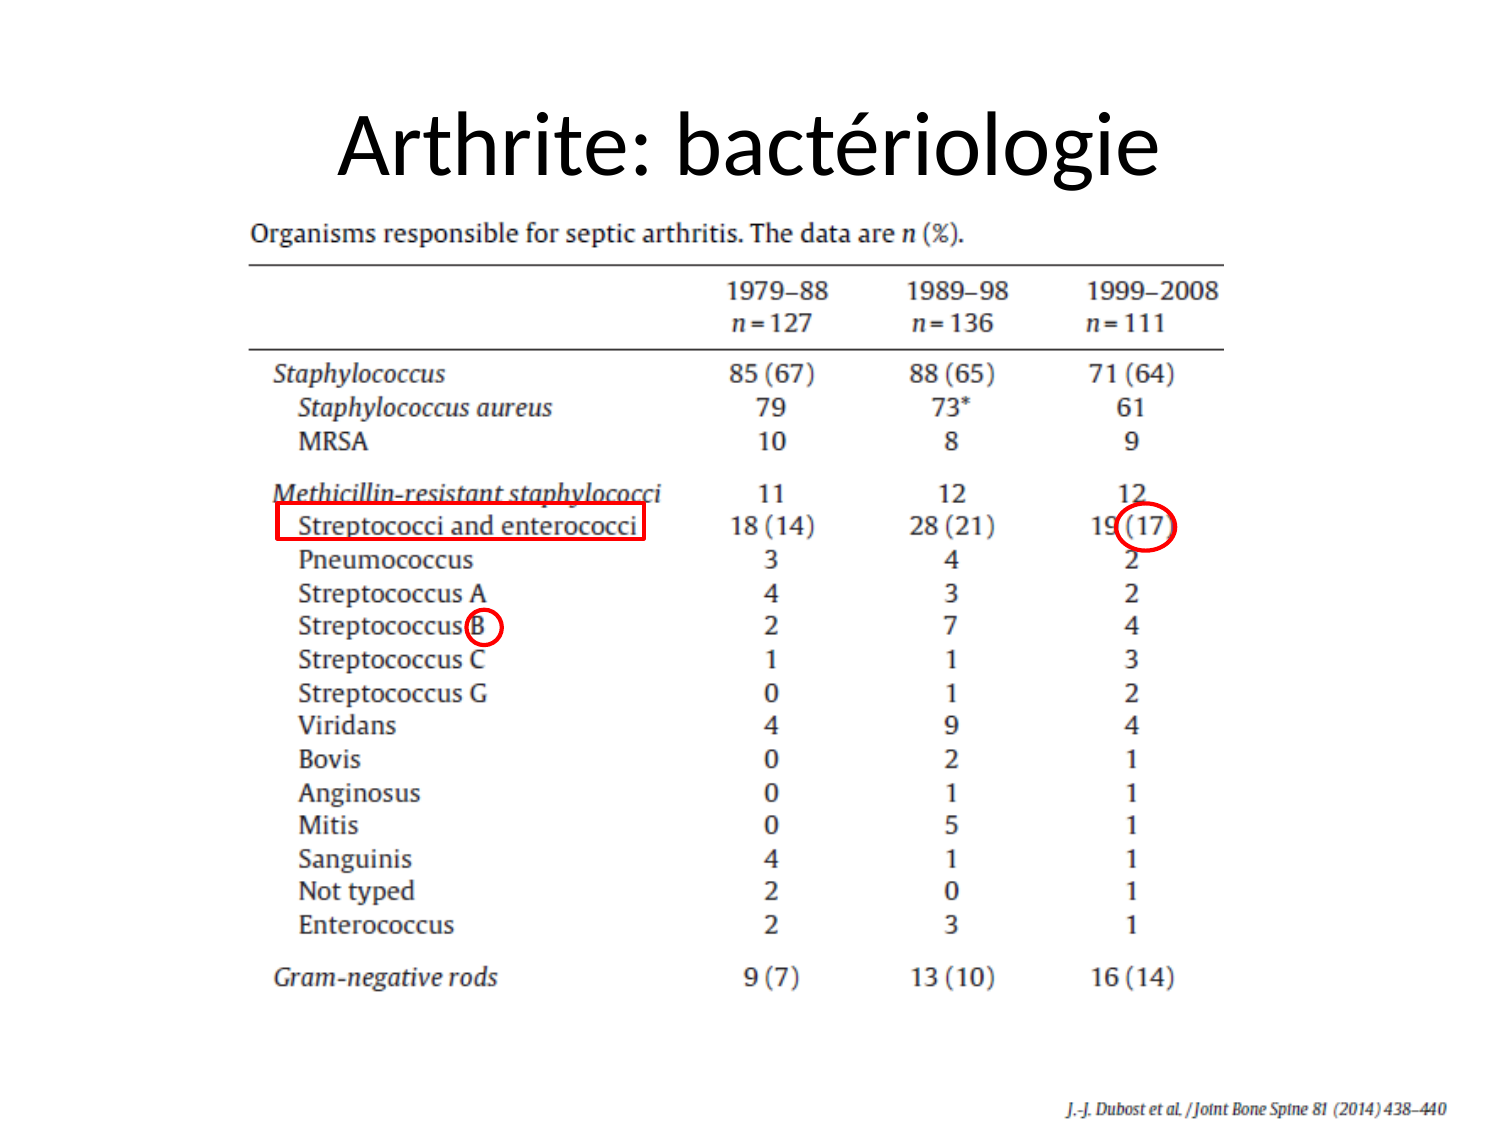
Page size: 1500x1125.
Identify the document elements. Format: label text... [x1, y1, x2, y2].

picture [244, 219, 1224, 1000]
picture [1056, 1093, 1453, 1125]
title Arthrite: bactériologie [75, 45, 1425, 233]
